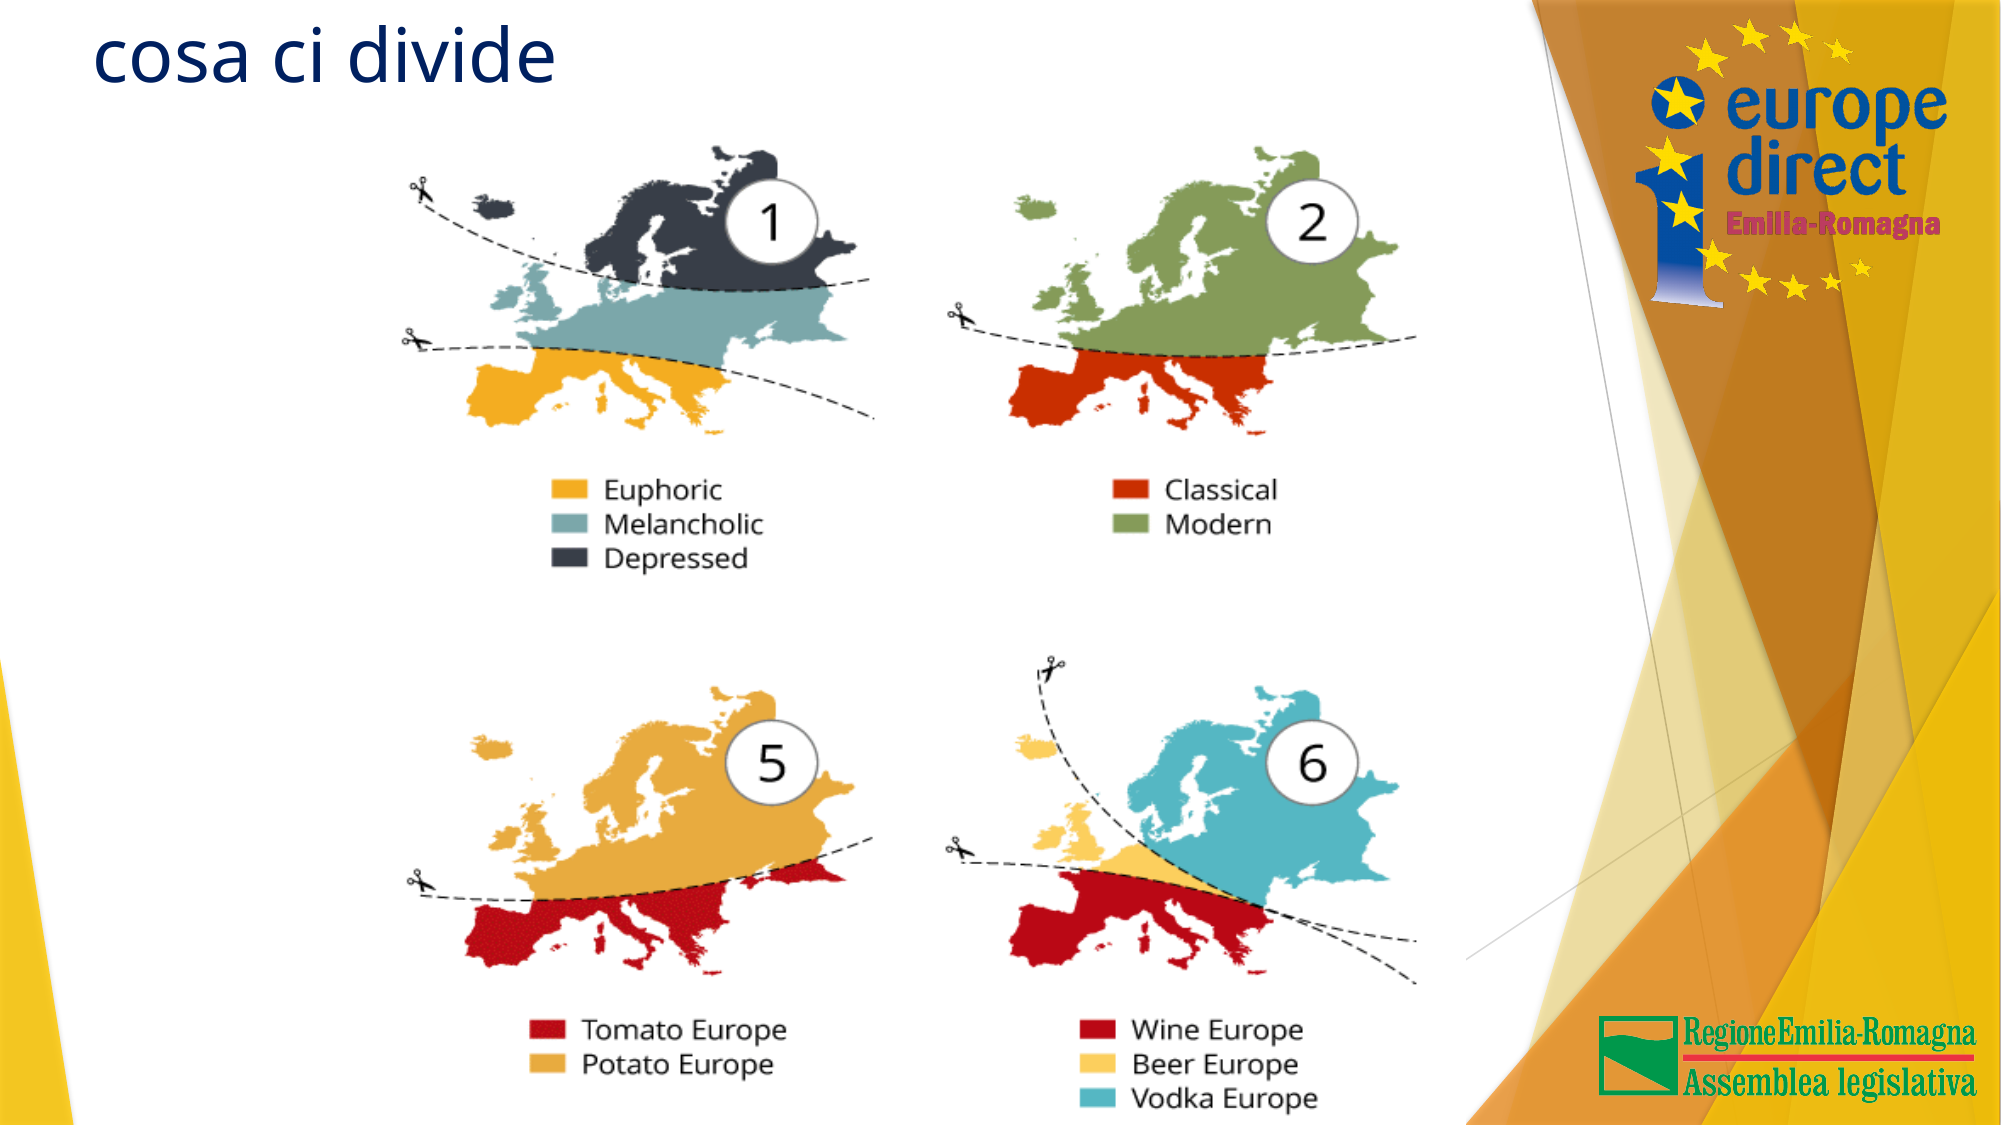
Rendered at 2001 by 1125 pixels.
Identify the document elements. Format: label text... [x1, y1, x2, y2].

text_box cosa ci divide [0, 0, 1540, 105]
picture [1599, 1016, 1977, 1103]
picture [1614, 0, 1961, 333]
picture [352, 105, 1466, 1125]
